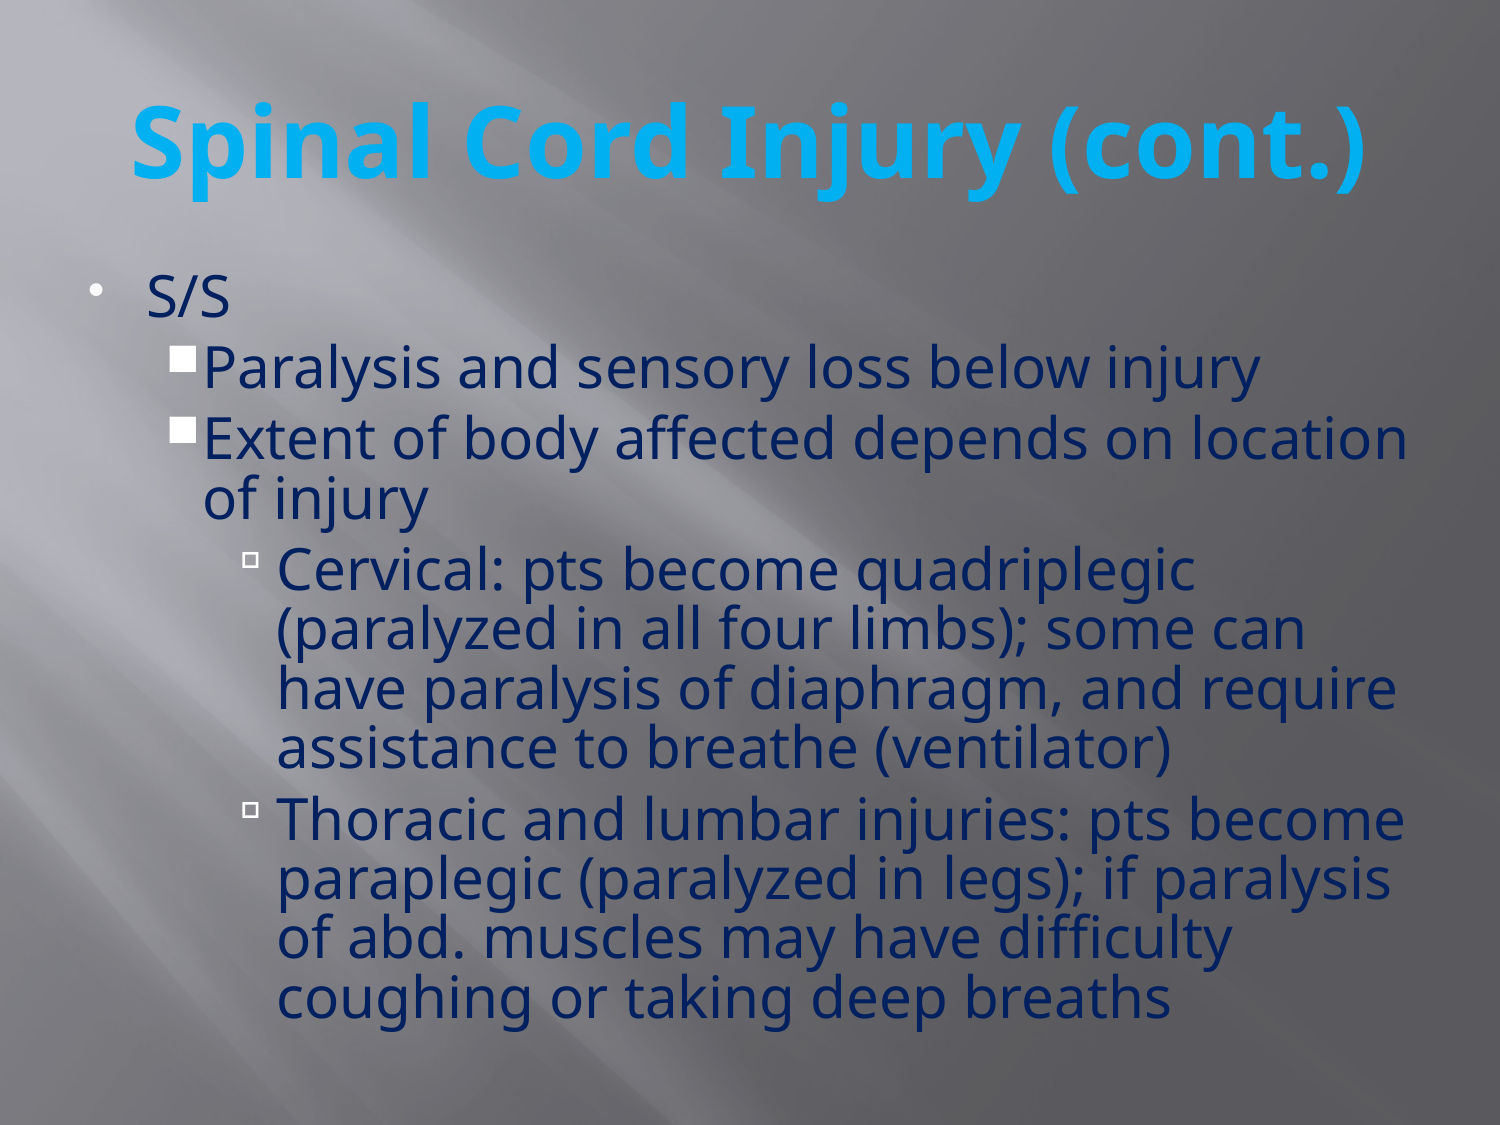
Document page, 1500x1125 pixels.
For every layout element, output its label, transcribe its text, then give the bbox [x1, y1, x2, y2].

list S/S Paralysis and sensory loss below injury Extent of body affected depends on location of injury Cervical: pts become quadriplegic (paralyzed in all four limbs); some can have paralysis of diaphragm, and require assistance to breathe (ventilator) Thoracic and lumbar injuries: pts become paraplegic (paralyzed in legs); if paralysis of abd. muscles may have difficulty coughing or taking deep breaths [75, 262, 1425, 1035]
title Spinal Cord Injury (cont.) [75, 45, 1425, 233]
